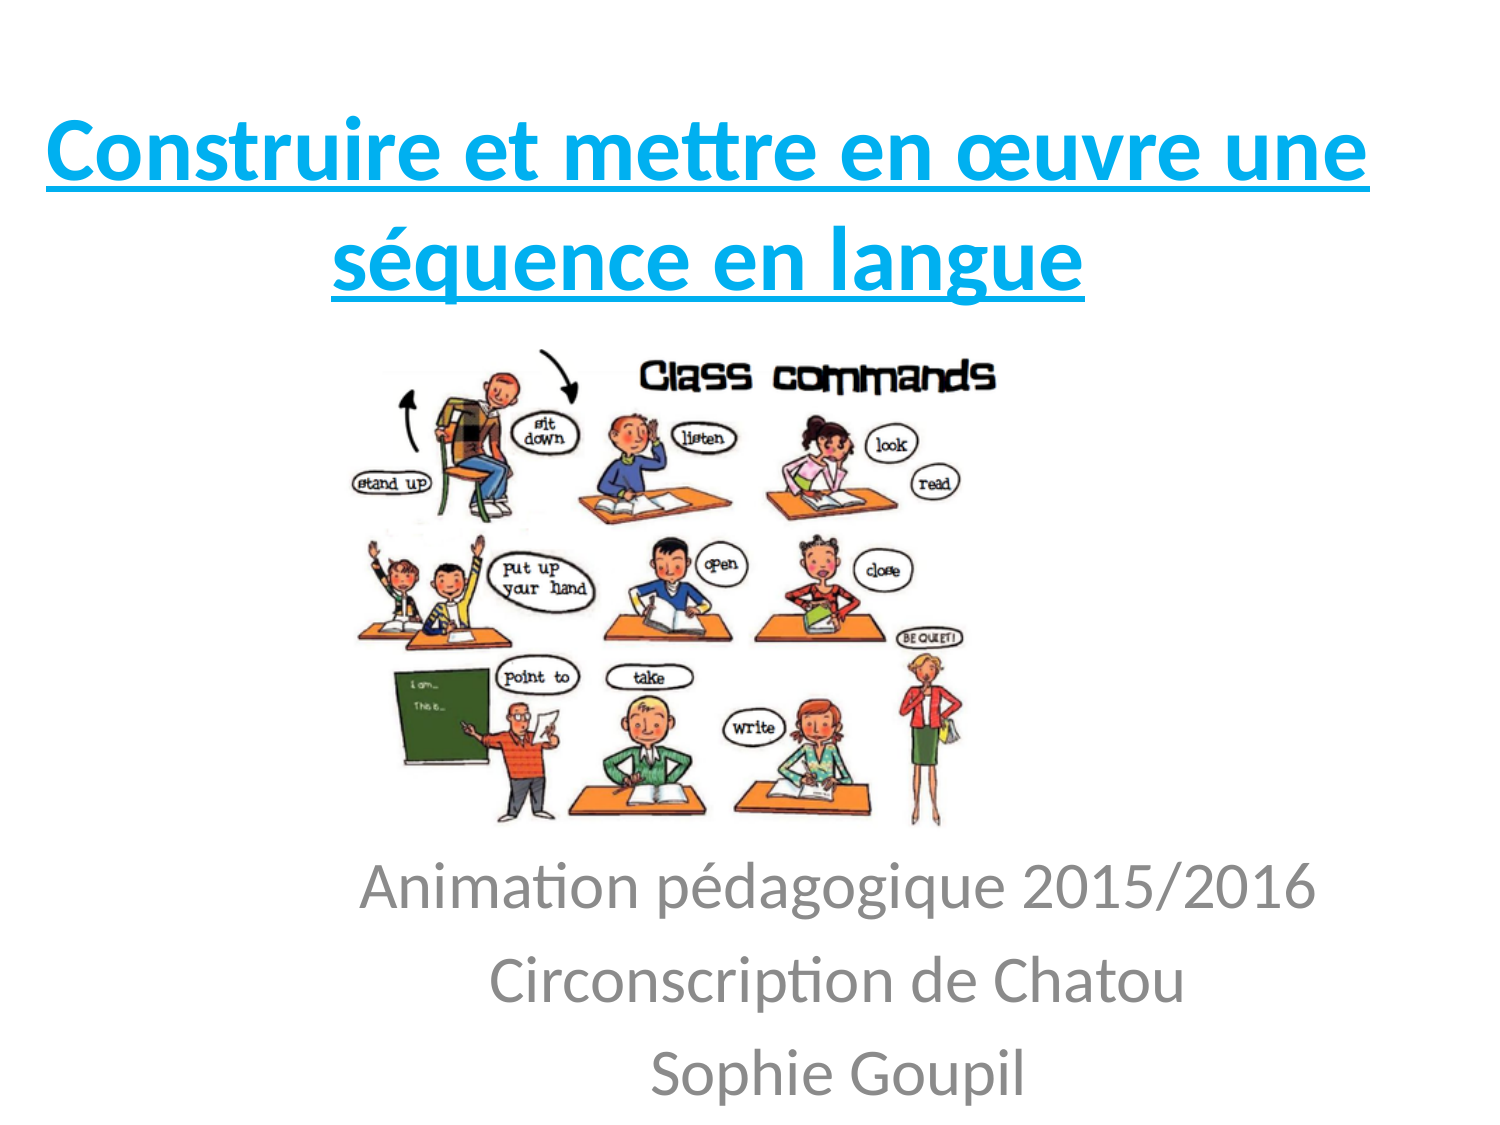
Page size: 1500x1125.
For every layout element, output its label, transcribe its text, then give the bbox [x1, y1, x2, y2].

title Construire et mettre en œuvre une séquence en langue [29, 78, 1388, 320]
picture [324, 349, 1026, 841]
subtitle Animation pédagogique 2015/2016 Circonscription de Chatou Sophie Goupil [177, 834, 1500, 1122]
